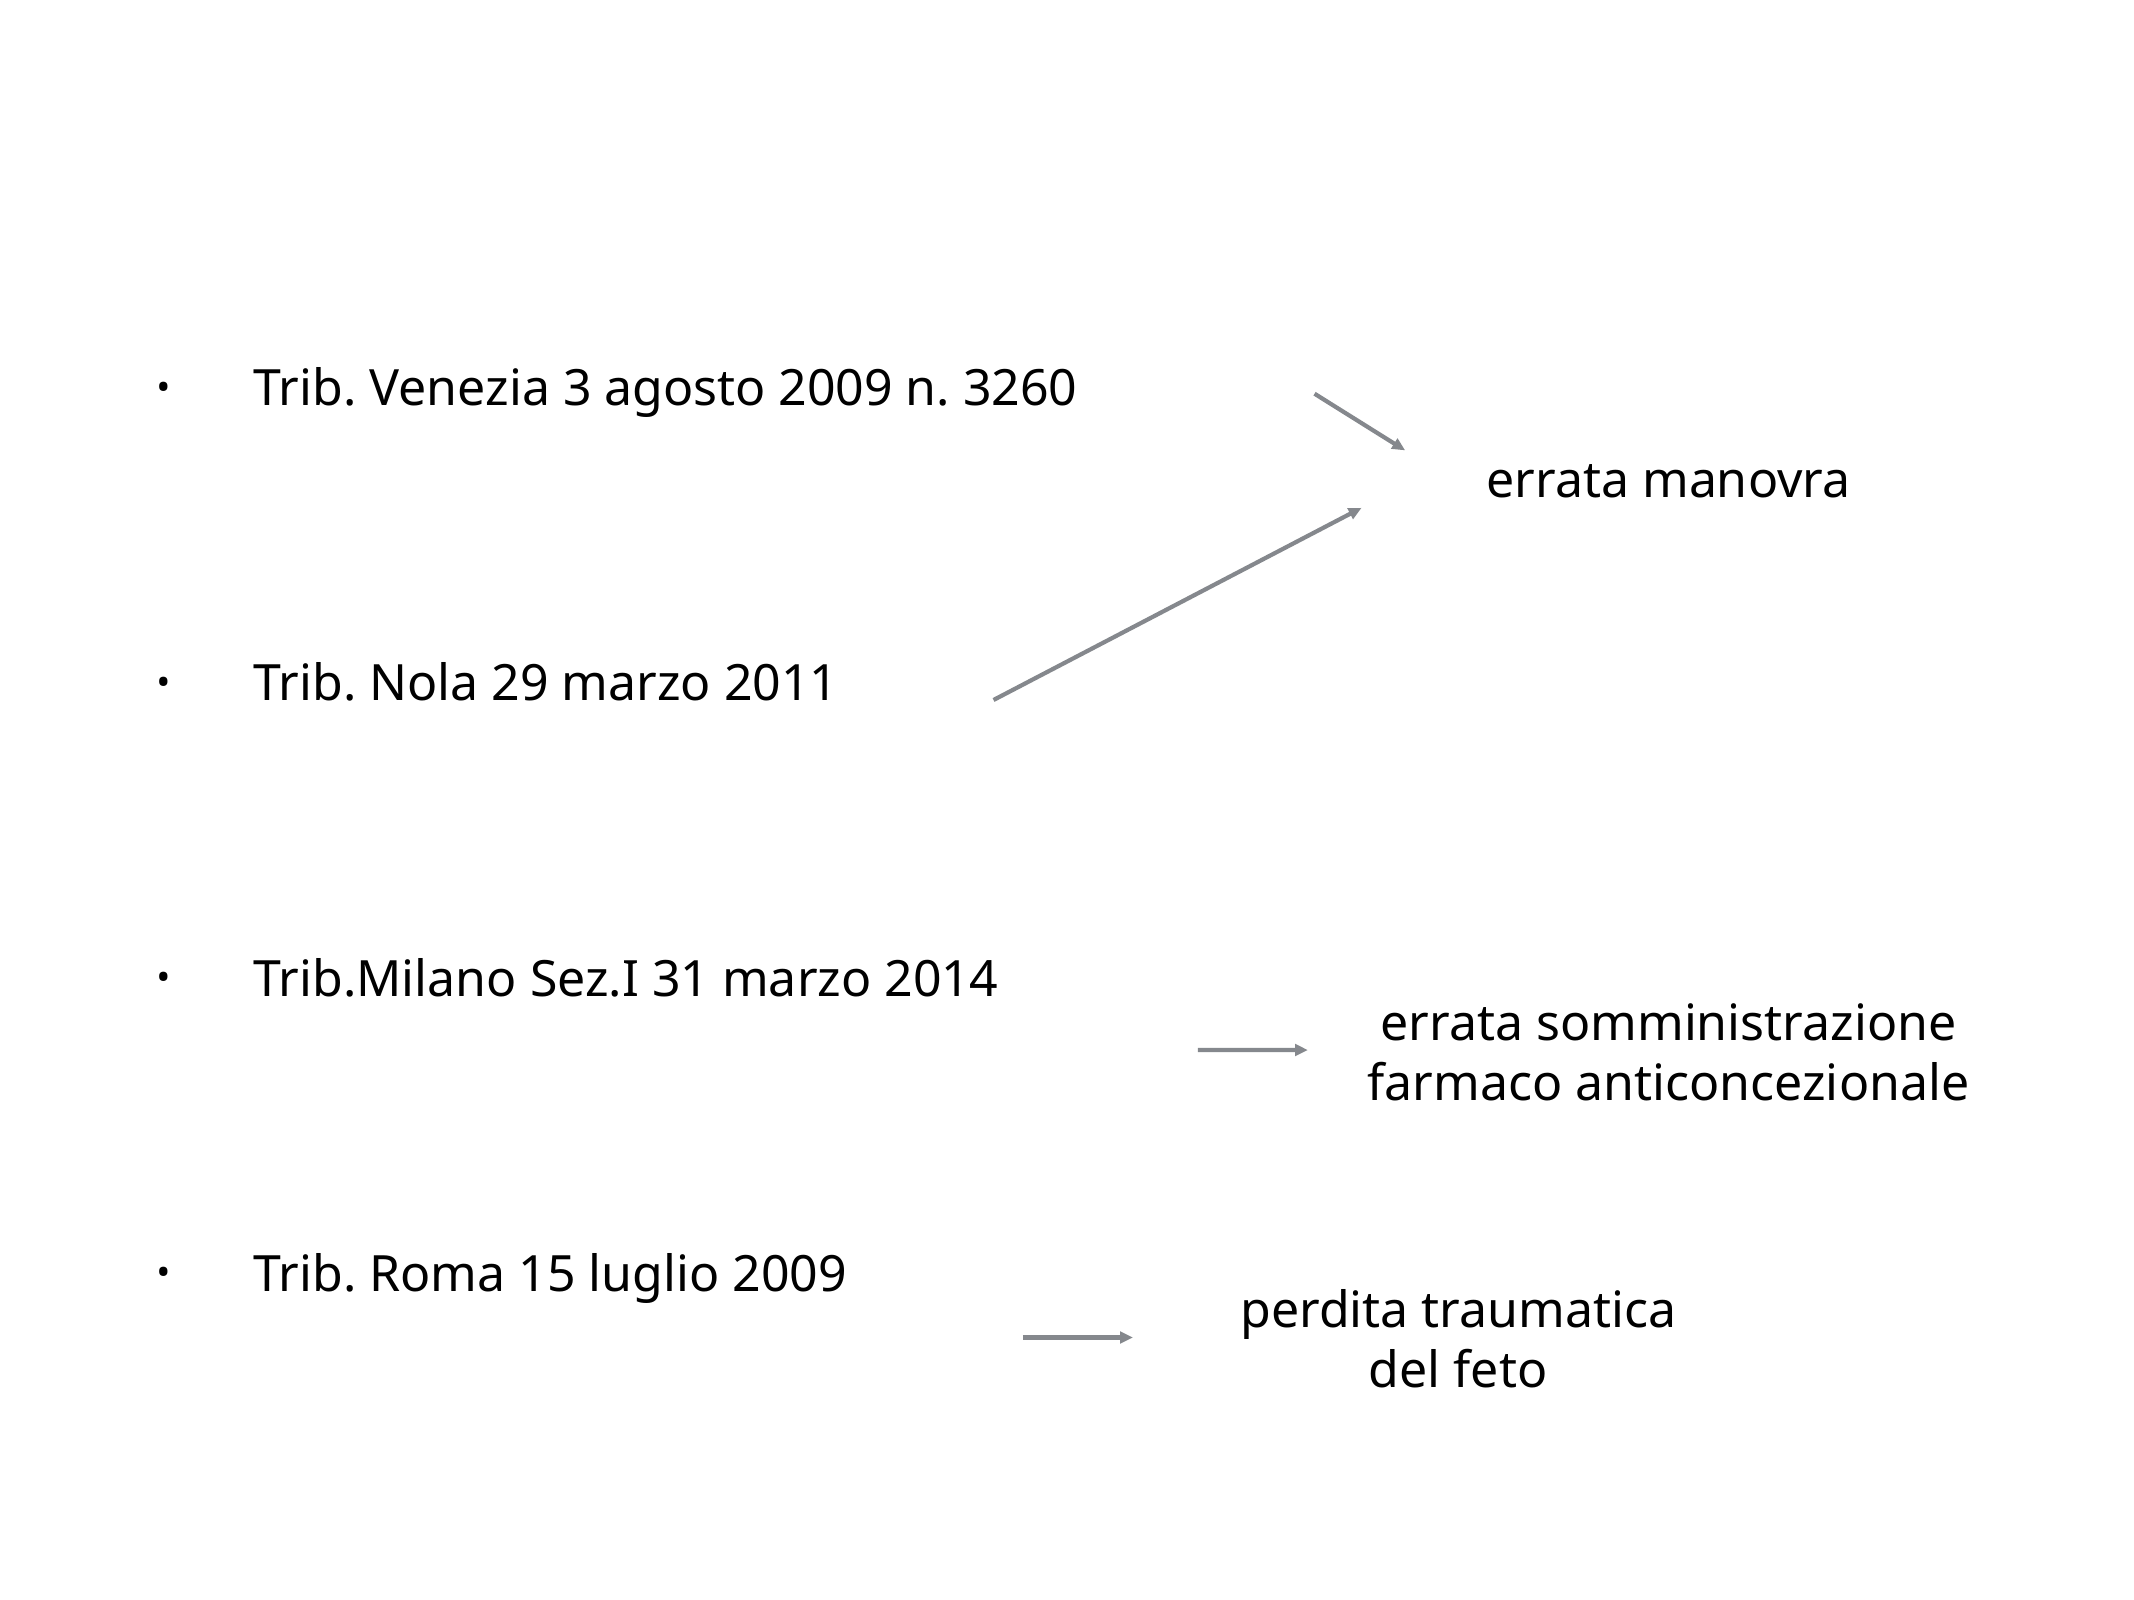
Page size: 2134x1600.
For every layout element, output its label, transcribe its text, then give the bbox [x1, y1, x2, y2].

text_box errata manovra [1478, 438, 1860, 516]
text_box errata somministrazione farmaco anticoncezionale [1359, 981, 1979, 1119]
text_box [1314, 393, 1405, 451]
list Trib. Venezia 3 agosto 2009 n. 3260 Trib. Nola 29 marzo 2011 Trib.Milano Sez.I 31 marzo 2014 Trib. Roma 15 luglio 2009 [155, 207, 2042, 1458]
text_box perdita traumatica del feto [1231, 1269, 1685, 1406]
text_box [1022, 1331, 1133, 1344]
text_box [993, 507, 1362, 701]
text_box [1197, 1043, 1308, 1057]
